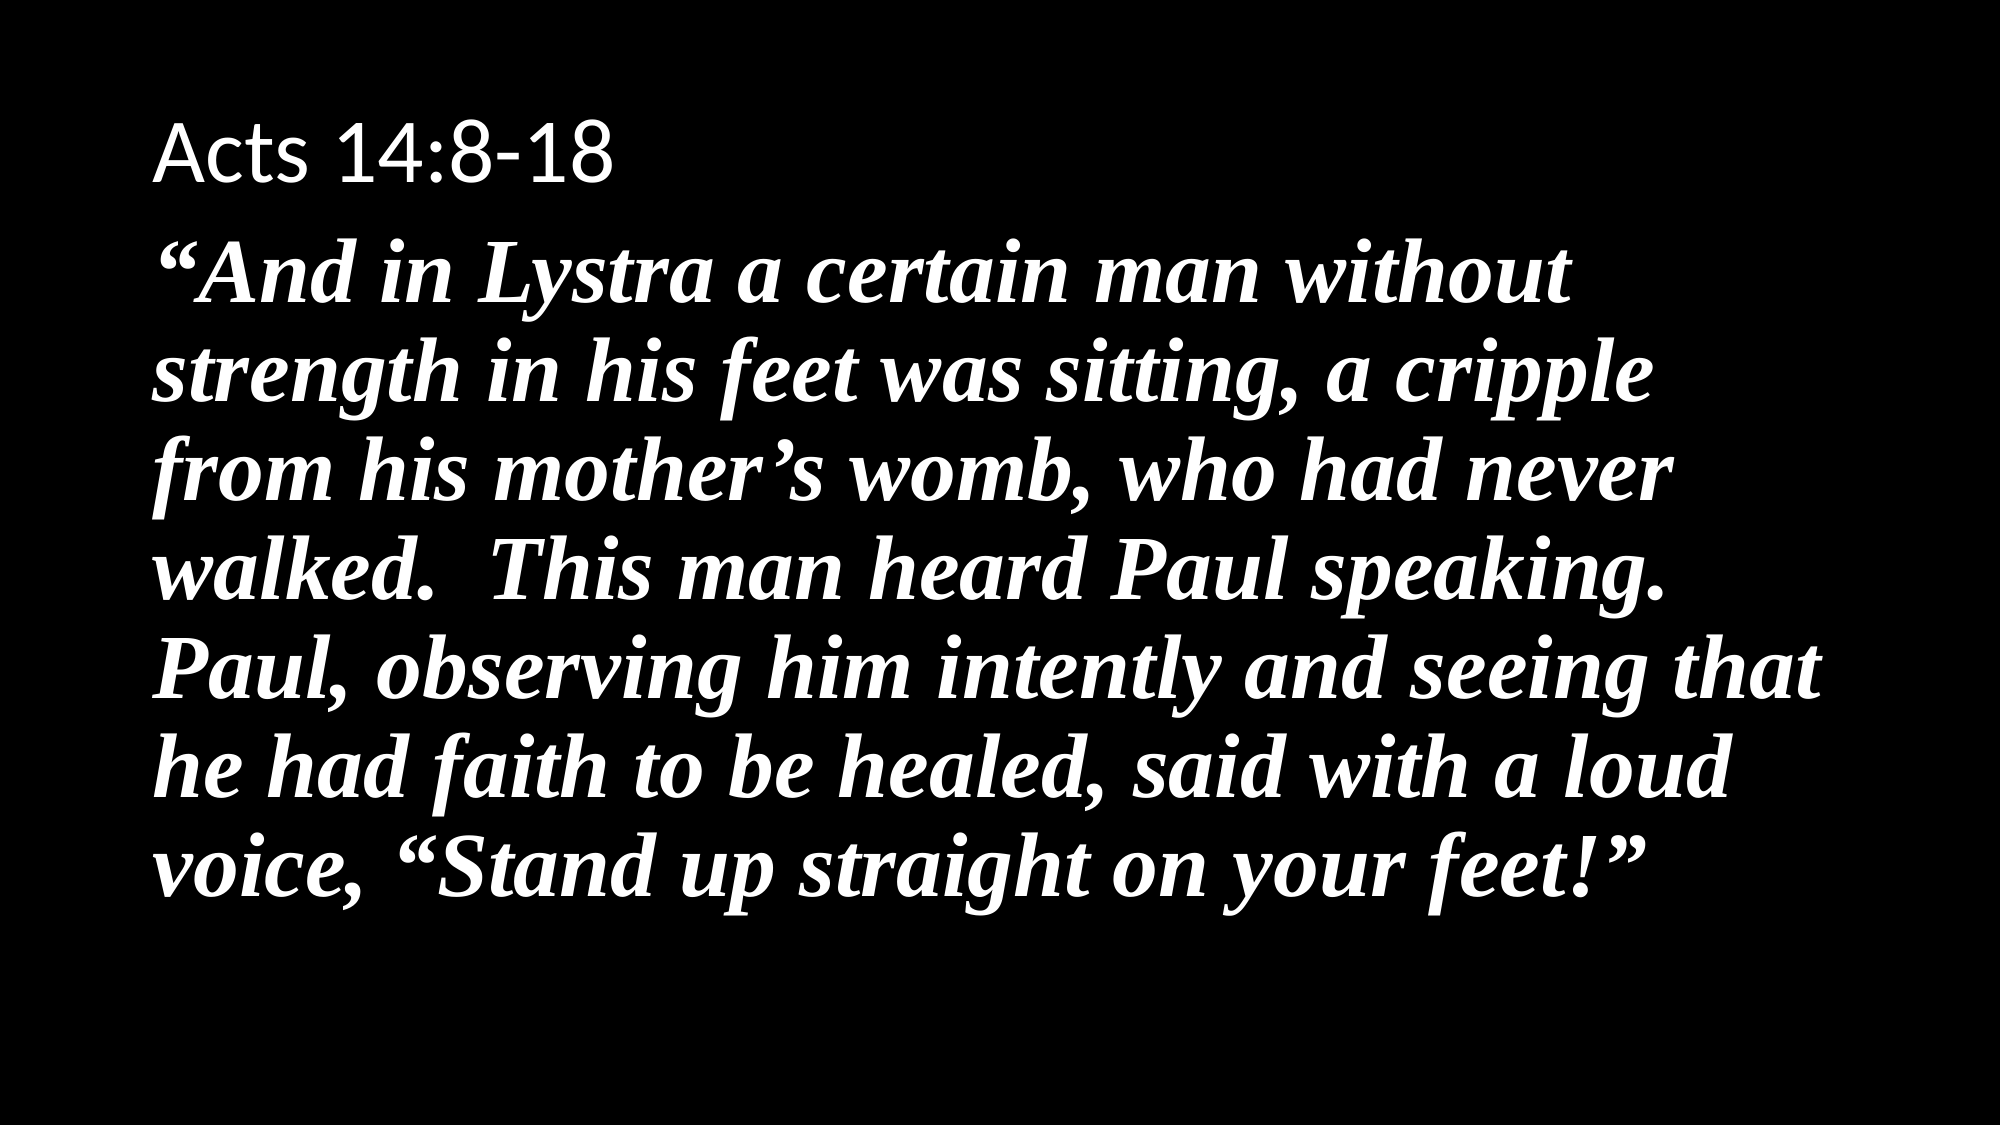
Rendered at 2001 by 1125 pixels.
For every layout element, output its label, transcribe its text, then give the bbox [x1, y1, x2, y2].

list Acts 14:8-18 “And in Lystra a certain man without strength in his feet was sitting, a cripple from his mother’s womb, who had never walked. This man heard Paul speaking. Paul, observing him intently and seeing that he had faith to be healed, said with a loud voice, “Stand up straight on your feet!” [137, 95, 1863, 1014]
